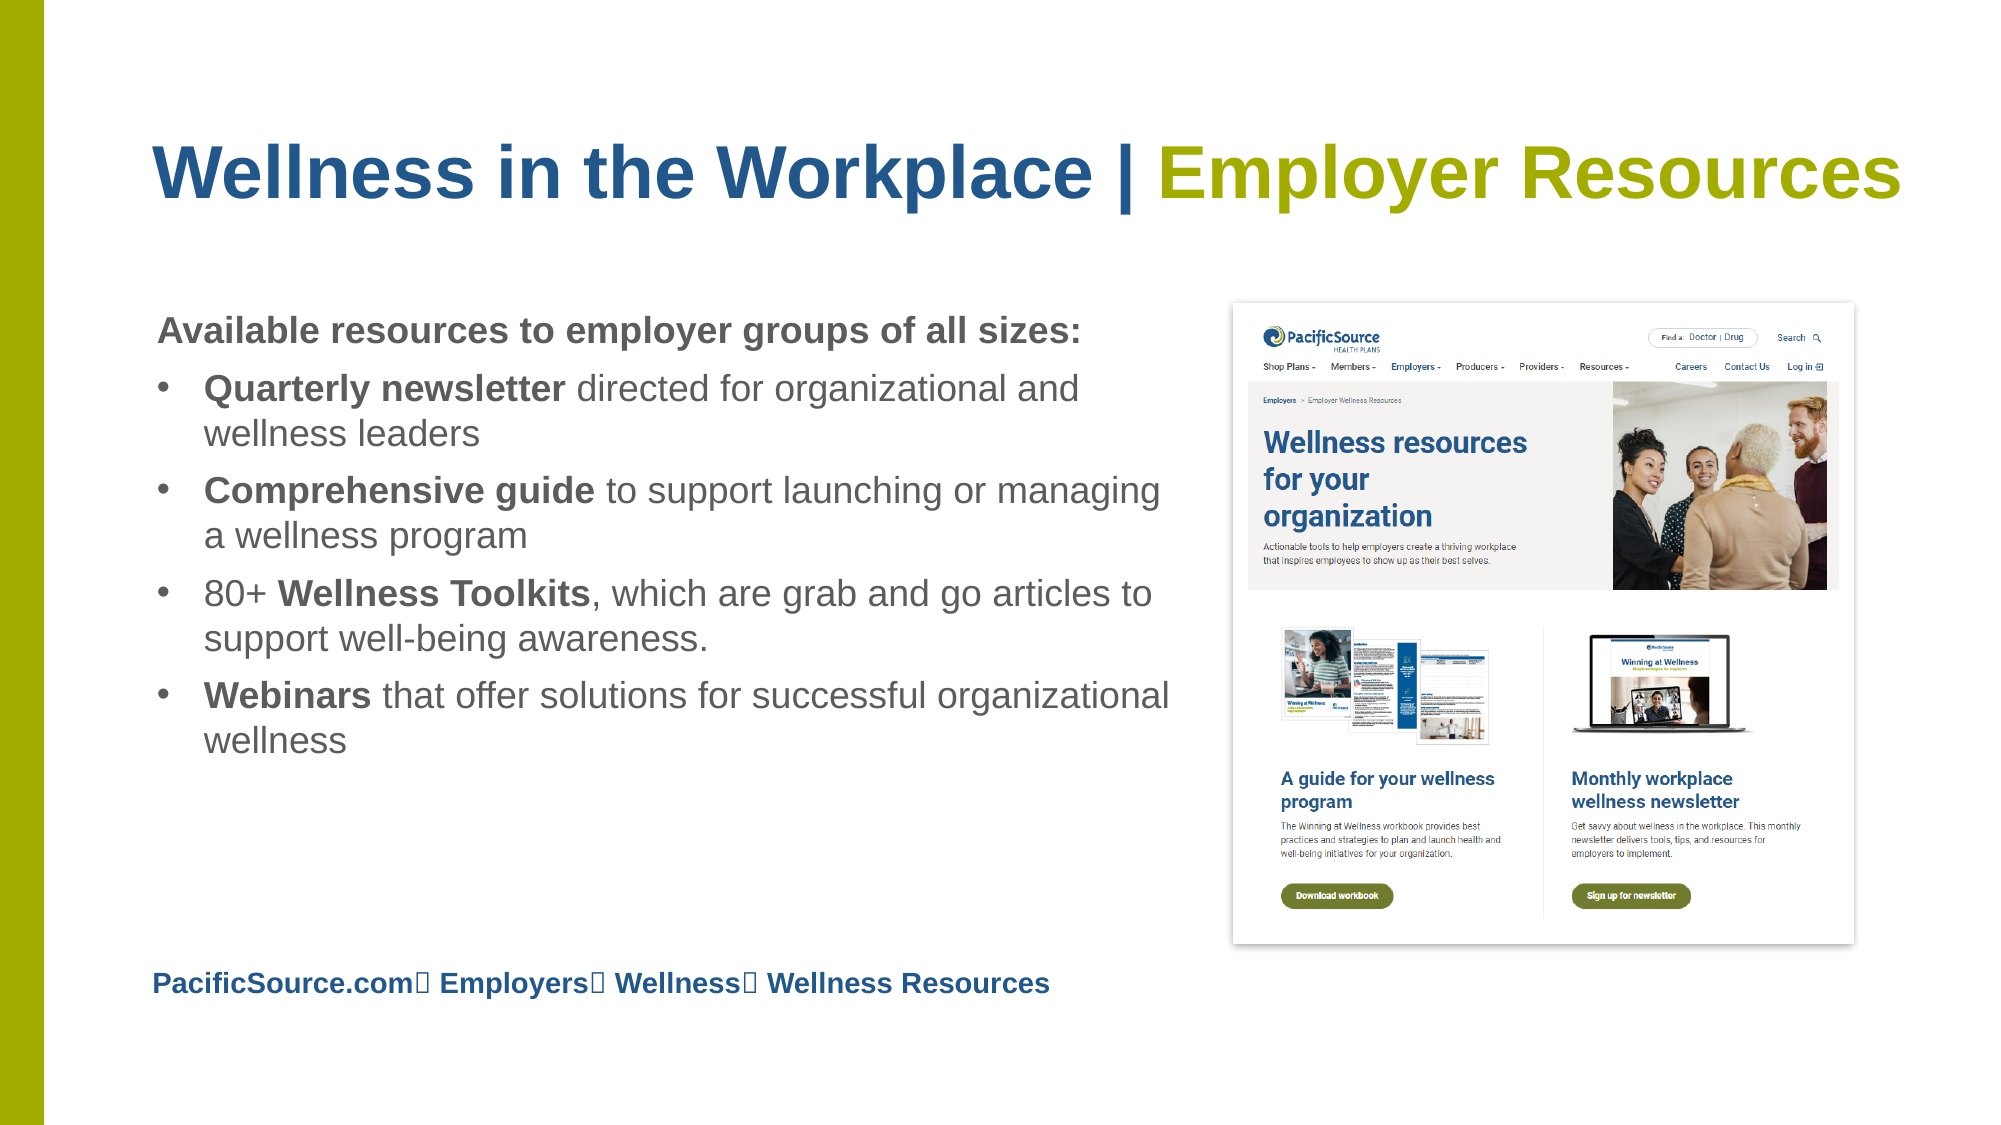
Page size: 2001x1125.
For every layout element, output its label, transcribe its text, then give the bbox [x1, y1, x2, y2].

text_box Available resources to employer groups of all sizes: Quarterly newsletter directed for organizational and wellness leaders Comprehensive guide to support launching or managing a wellness program 80+ Wellness Toolkits, which are grab and go articles to support well-being awareness. Webinars that offer solutions for successful organizational wellness [142, 298, 1195, 769]
text_box [53, 157, 1179, 221]
picture [1247, 316, 1840, 930]
title Wellness in the Workplace | Employer Resources [137, 59, 1947, 278]
text_box PacificSource.com Employers Wellness Wellness Resources [137, 957, 1418, 1007]
